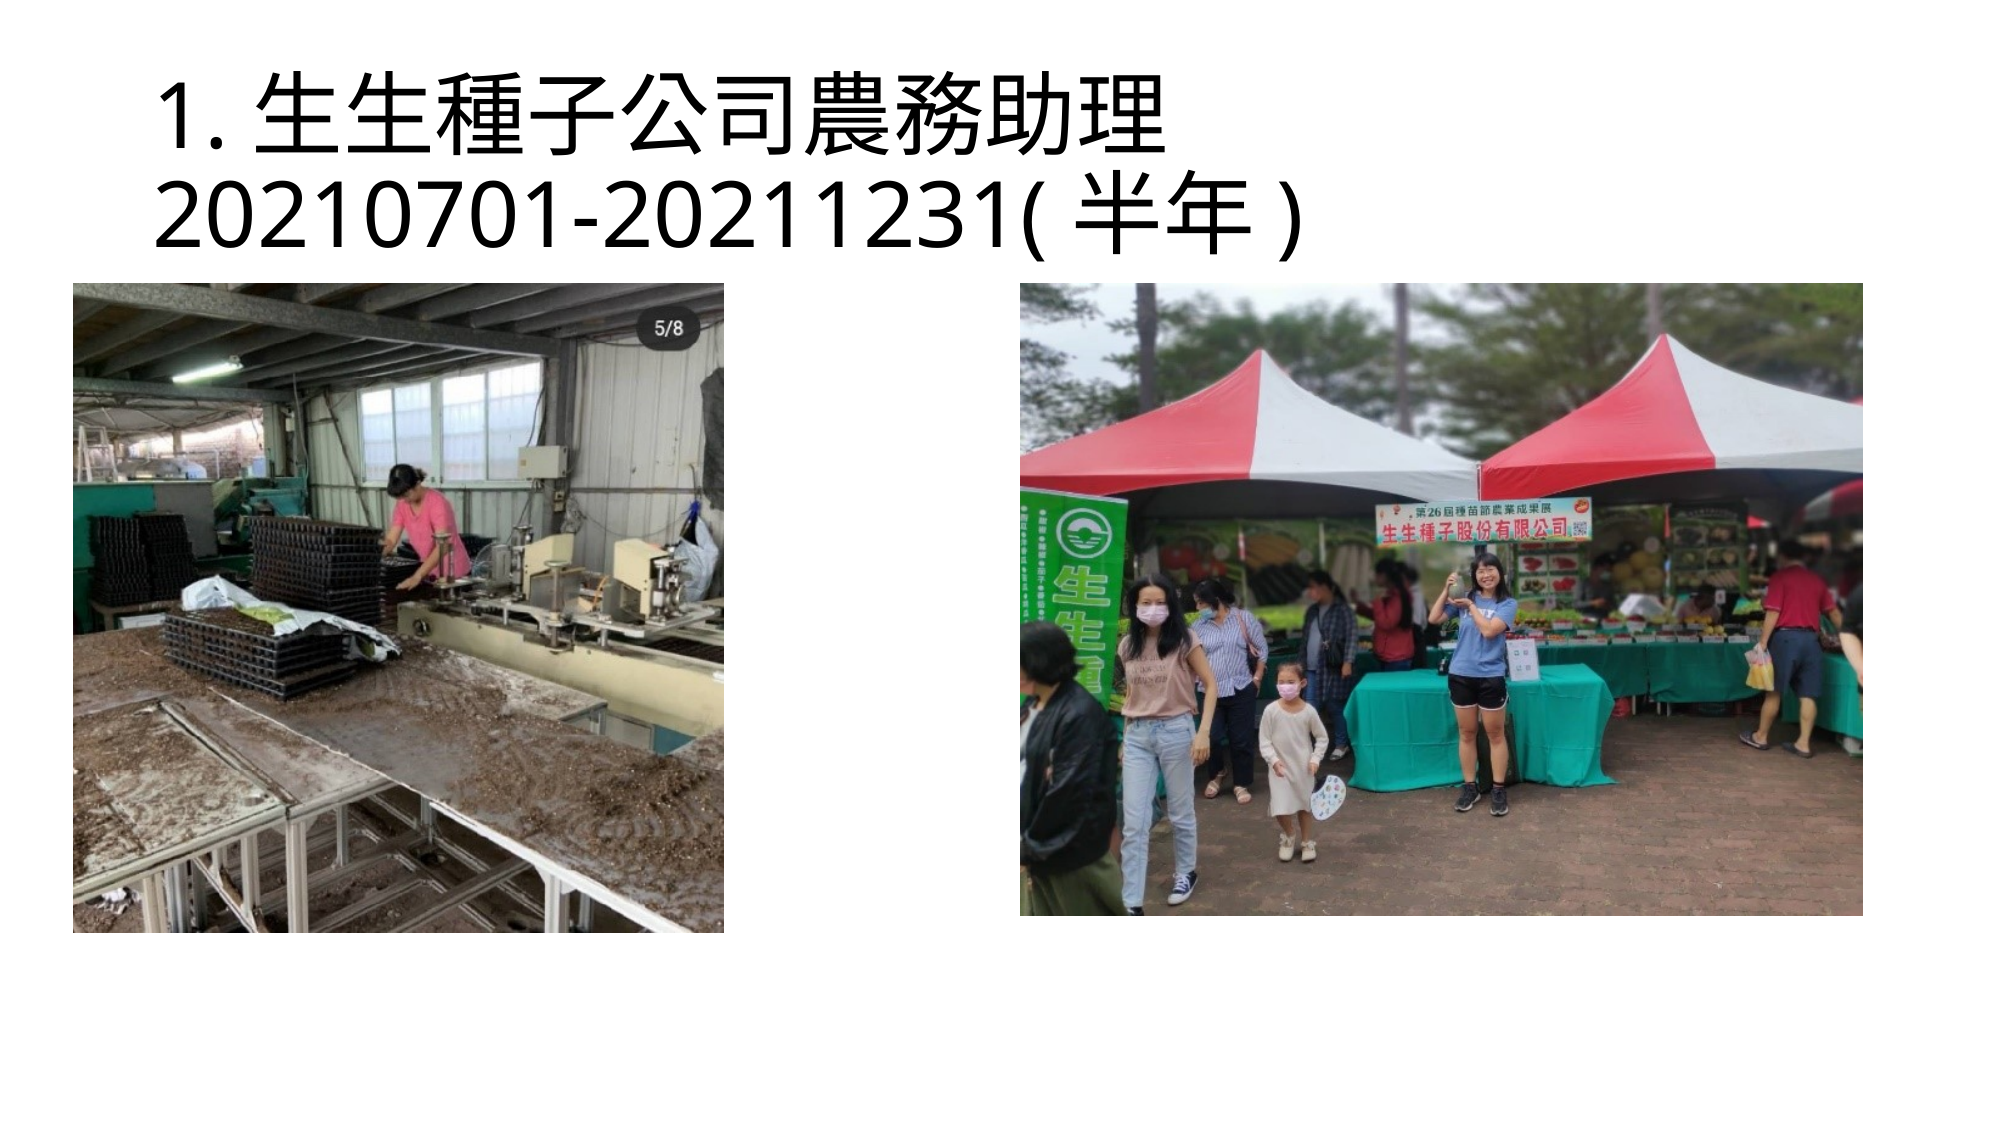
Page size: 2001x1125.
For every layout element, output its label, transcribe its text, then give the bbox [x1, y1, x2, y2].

title 1.生生種子公司農務助理 20210701-20211231(半年) [137, 59, 1863, 278]
picture [1020, 283, 1863, 916]
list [73, 283, 724, 933]
